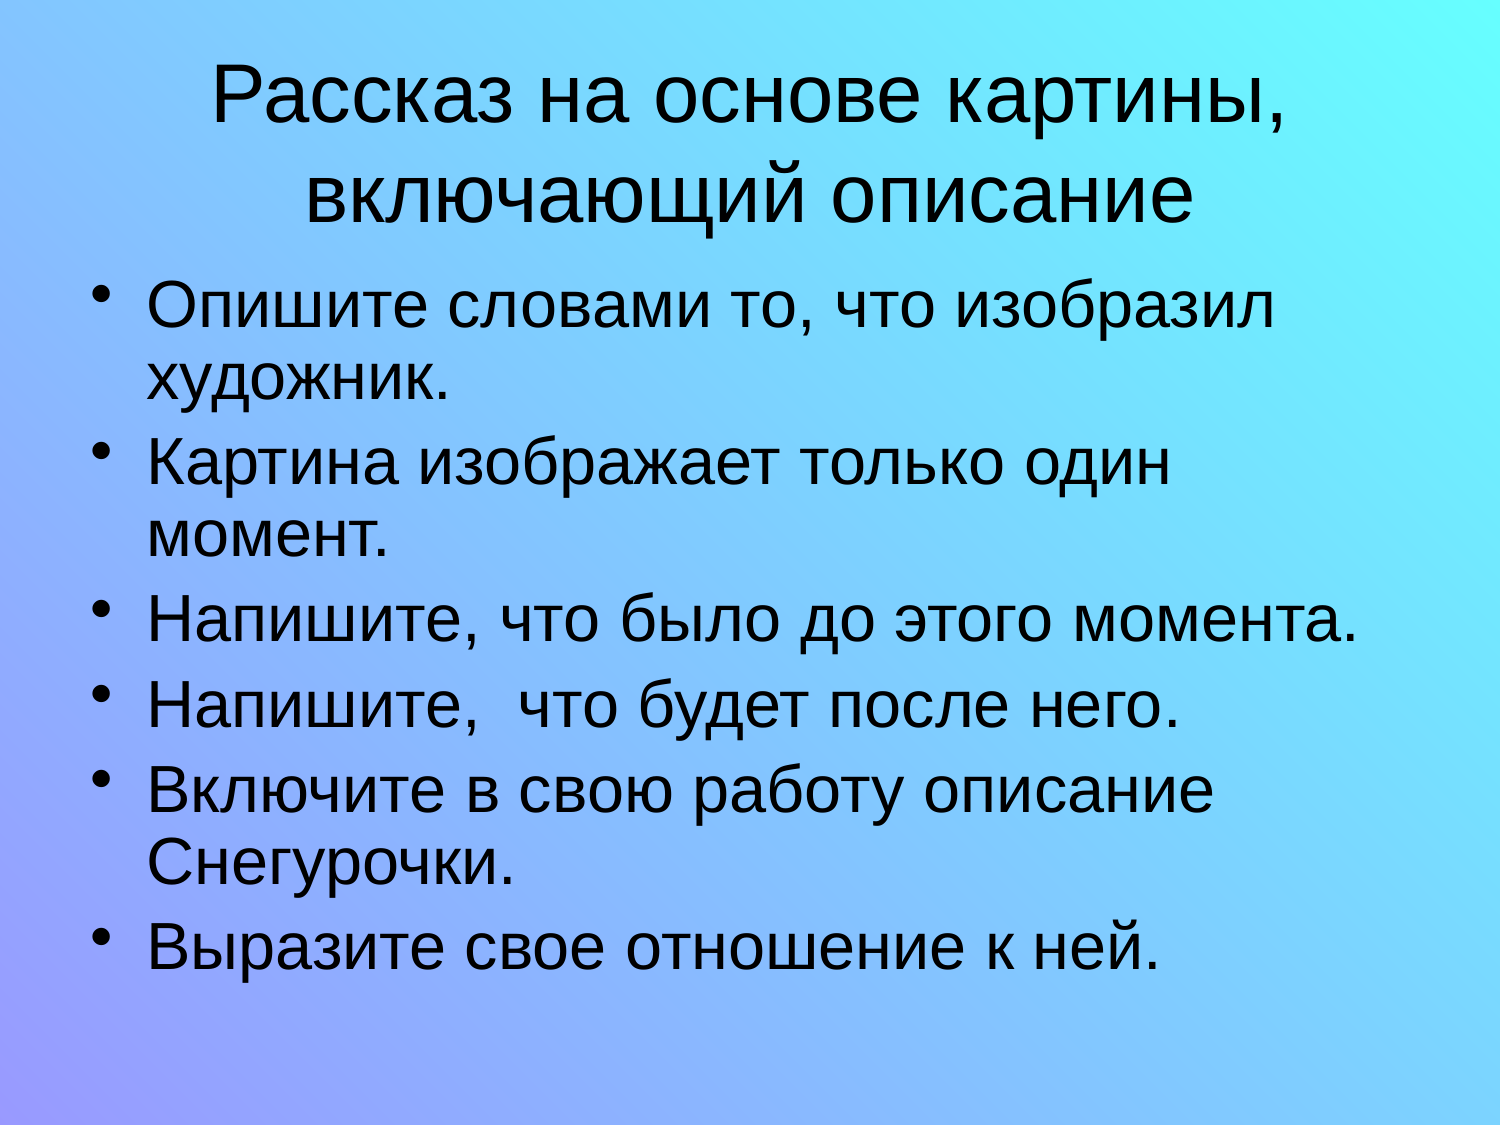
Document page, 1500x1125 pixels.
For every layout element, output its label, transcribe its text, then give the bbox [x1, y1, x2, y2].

list Опишите словами то, что изобразил художник. Картина изображает только один момент. Напишите, что было до этого момента. Напишите, что будет после него. Включите в свою работу описание Снегурочки. Выразите свое отношение к ней. [74, 262, 1426, 1006]
title Рассказ на основе картины, включающий описание [74, 44, 1426, 233]
